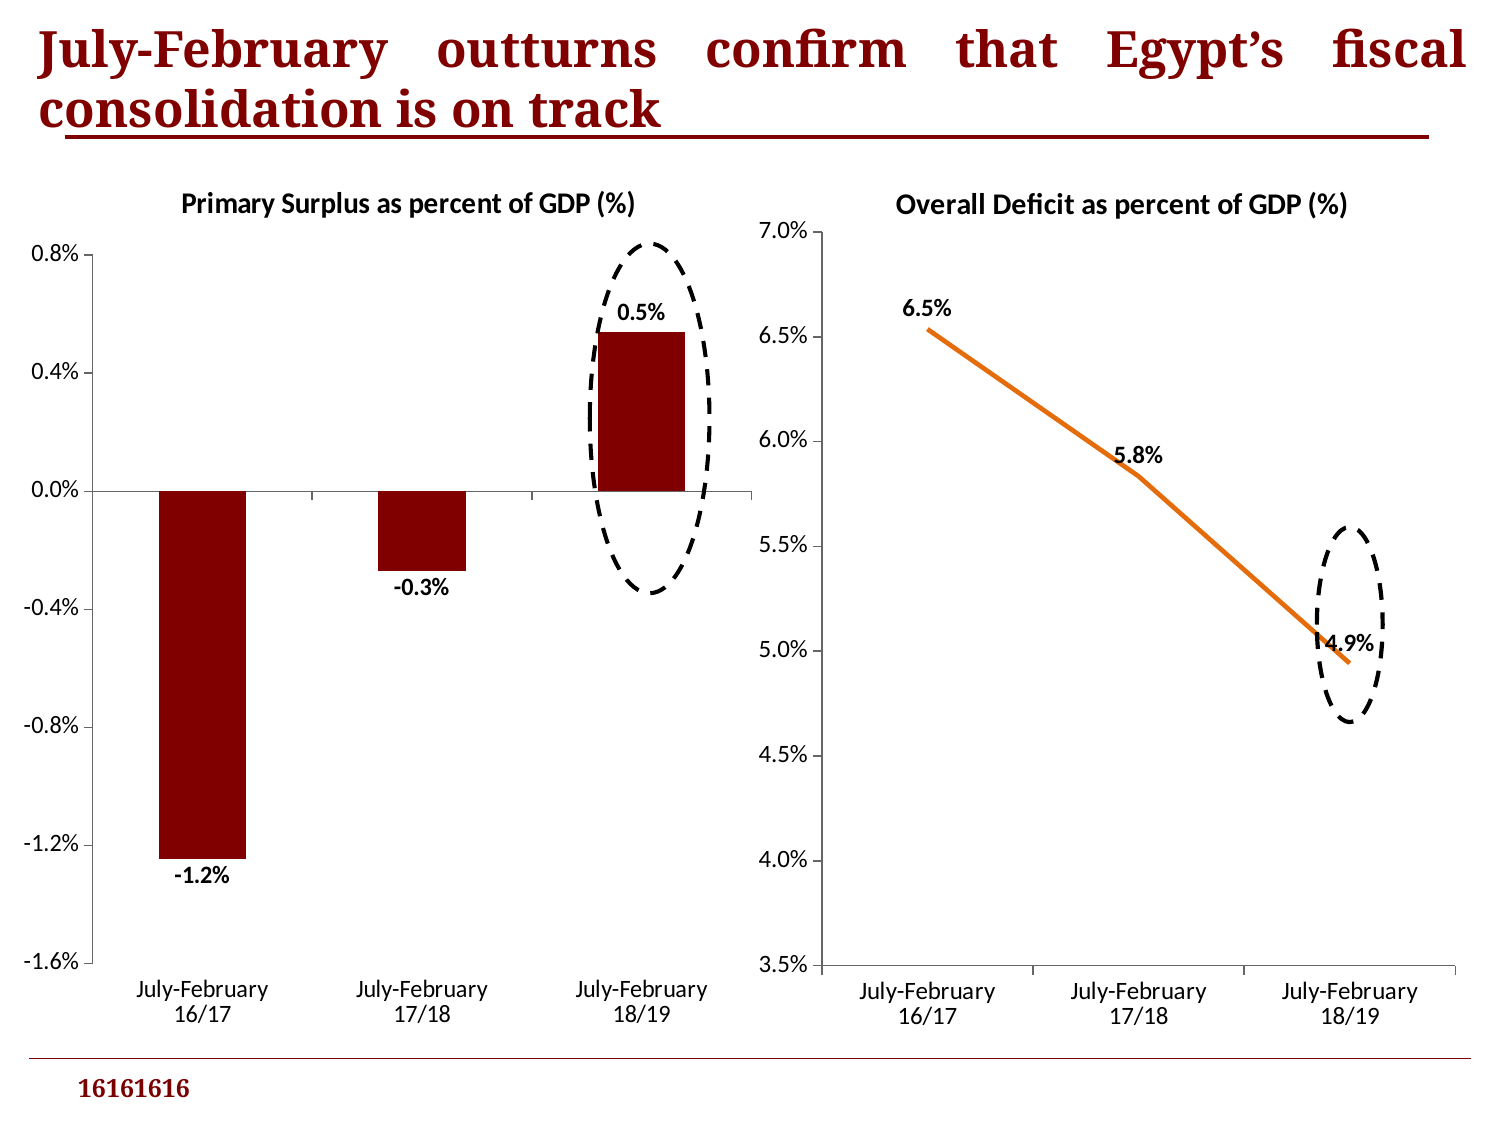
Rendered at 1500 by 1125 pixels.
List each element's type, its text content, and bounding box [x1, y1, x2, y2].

text_box July-February outturns confirm that Egypt’s fiscal consolidation is on track [23, 9, 1483, 145]
slide_number 16 [64, 1070, 190, 1107]
chart [23, 133, 1465, 1050]
